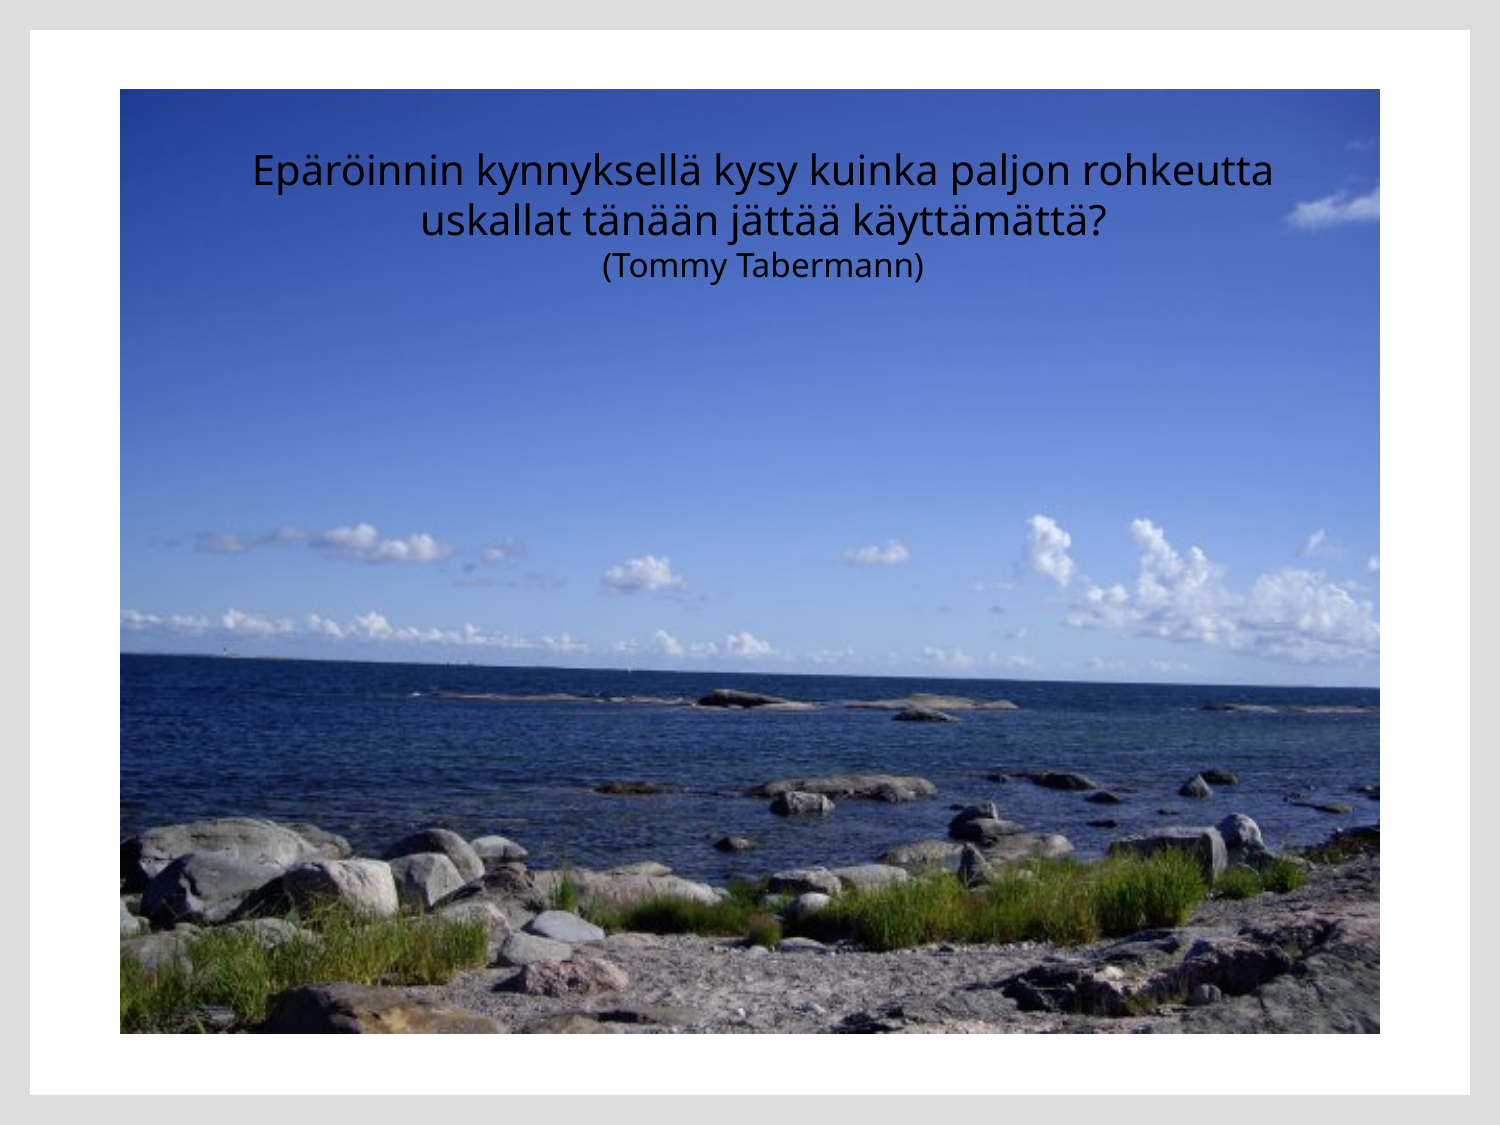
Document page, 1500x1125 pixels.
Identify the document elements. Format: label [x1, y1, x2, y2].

picture [120, 89, 1380, 1034]
